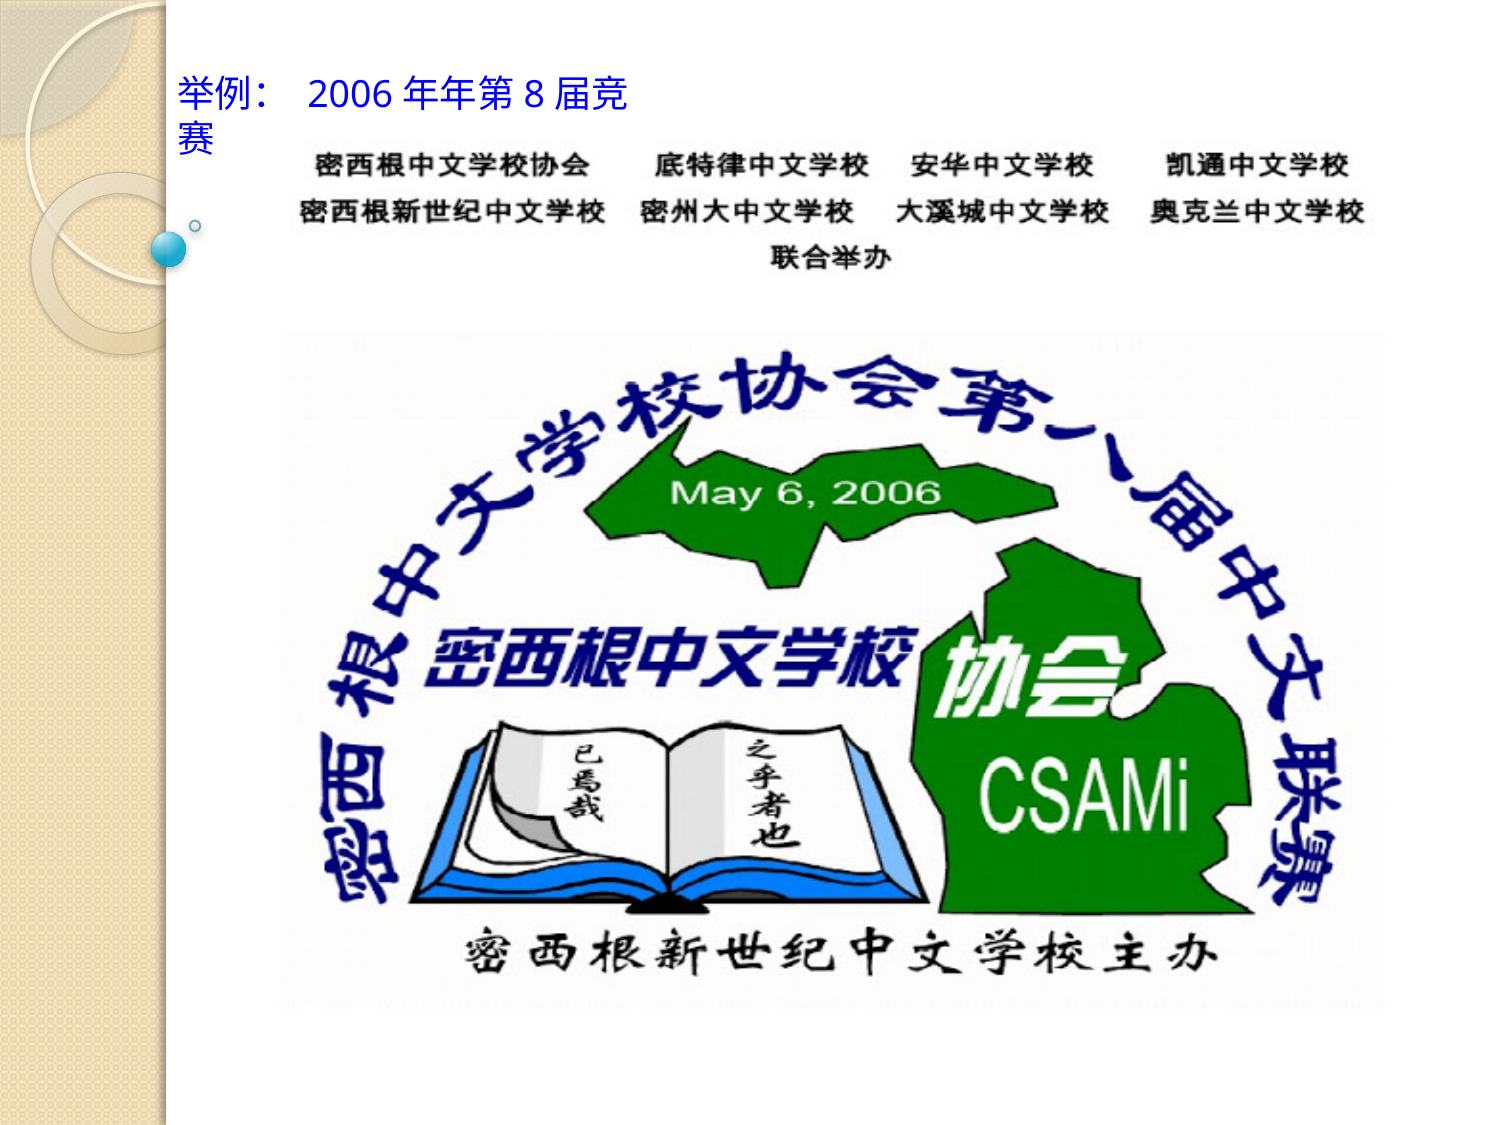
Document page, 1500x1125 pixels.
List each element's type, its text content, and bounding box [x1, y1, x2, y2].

picture [212, 62, 1438, 1010]
text_box 举例： 2006年年第8届竞赛 [162, 62, 208, 168]
